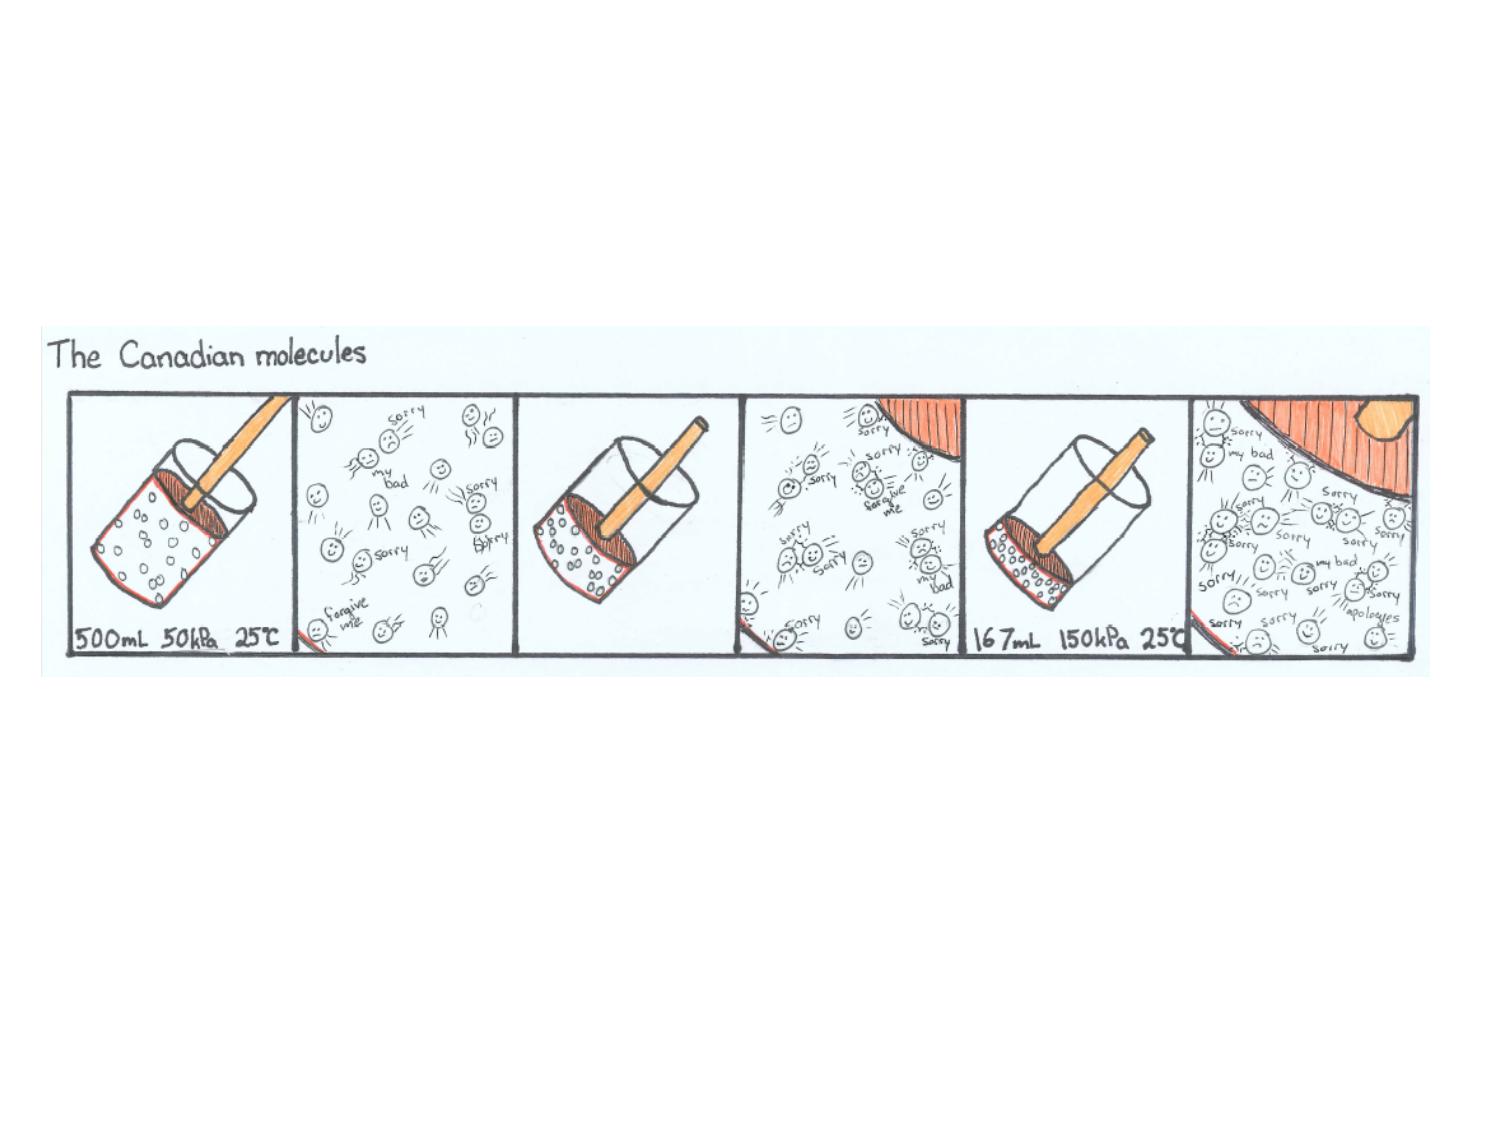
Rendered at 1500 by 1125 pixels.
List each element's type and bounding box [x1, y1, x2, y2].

picture [41, 326, 1430, 677]
